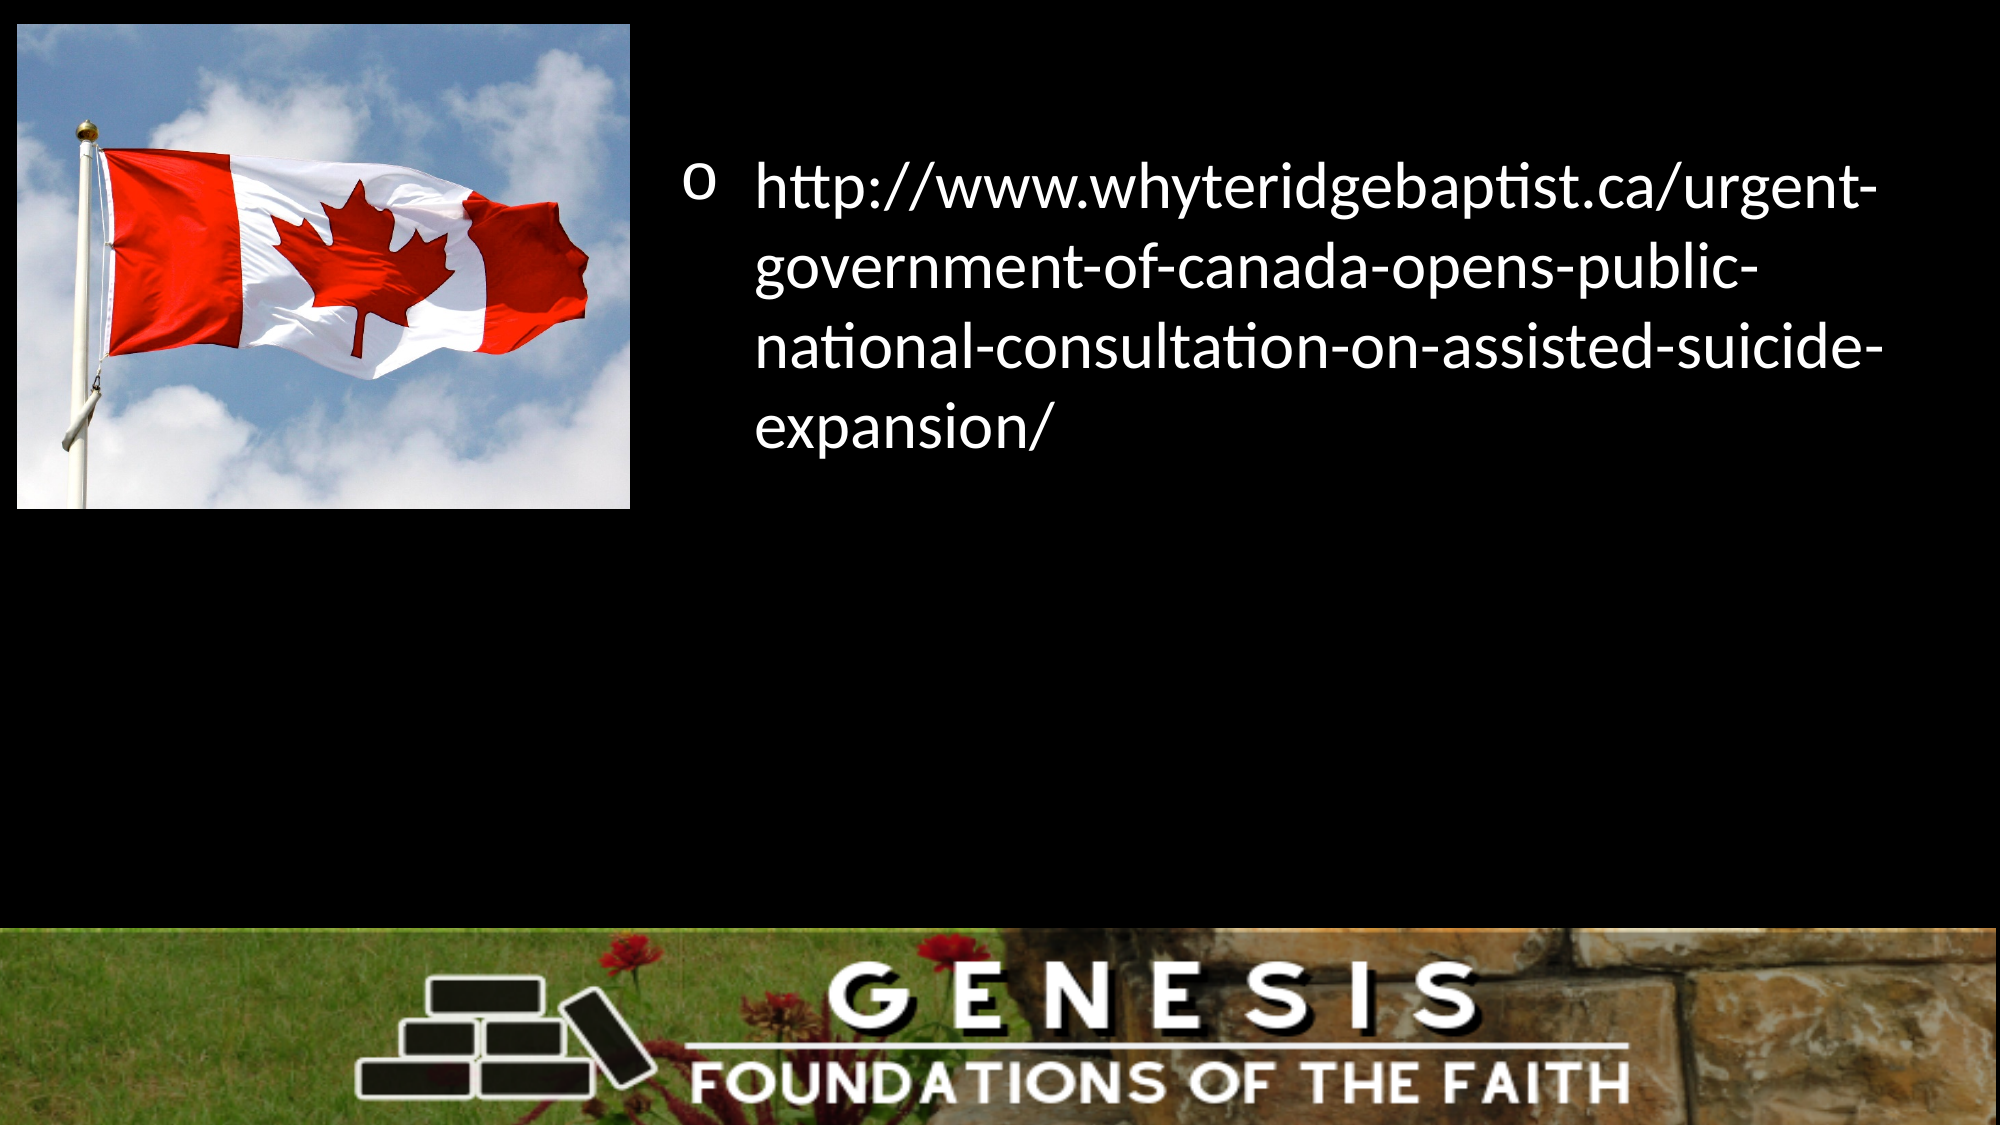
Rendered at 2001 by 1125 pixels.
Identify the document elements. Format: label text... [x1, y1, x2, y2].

picture [0, 928, 2000, 1125]
text_box http://www.whyteridgebaptist.ca/urgent-government-of-canada-opens-public-national-consultation-on-assisted-suicide-expansion/ [664, 54, 1908, 549]
picture [17, 24, 630, 509]
